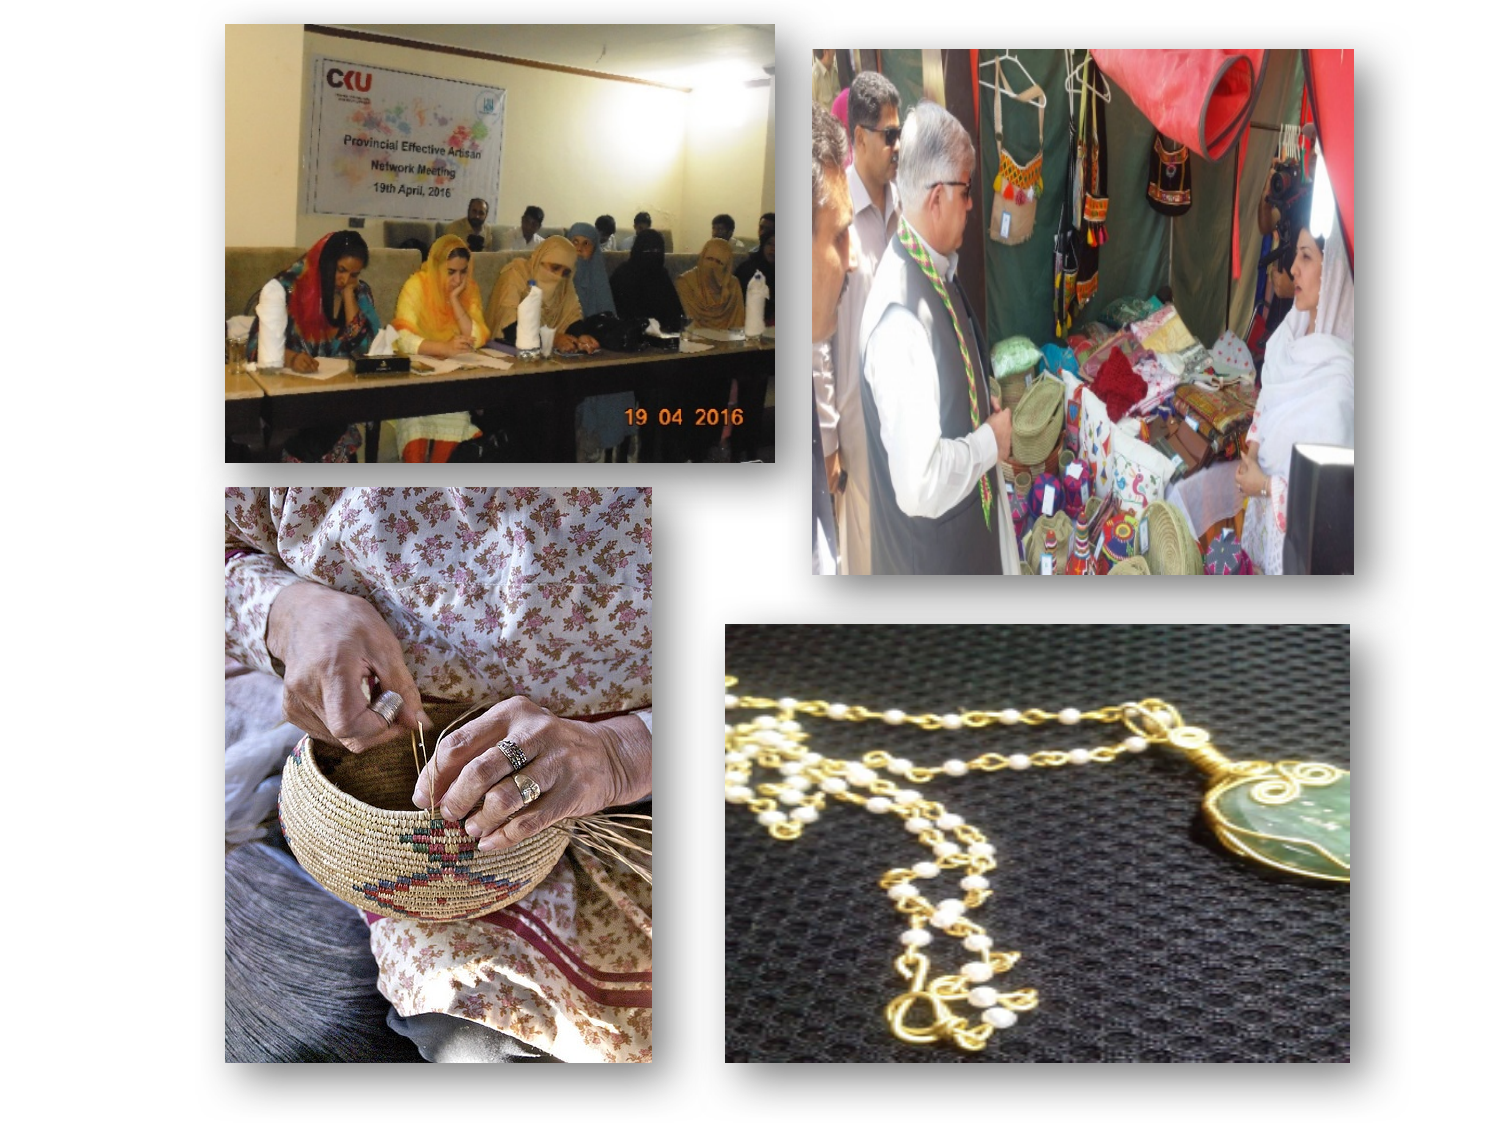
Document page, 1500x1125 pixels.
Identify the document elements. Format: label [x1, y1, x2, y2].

picture [224, 487, 652, 1063]
picture [224, 24, 776, 463]
picture [812, 49, 1354, 576]
picture [724, 624, 1351, 1063]
